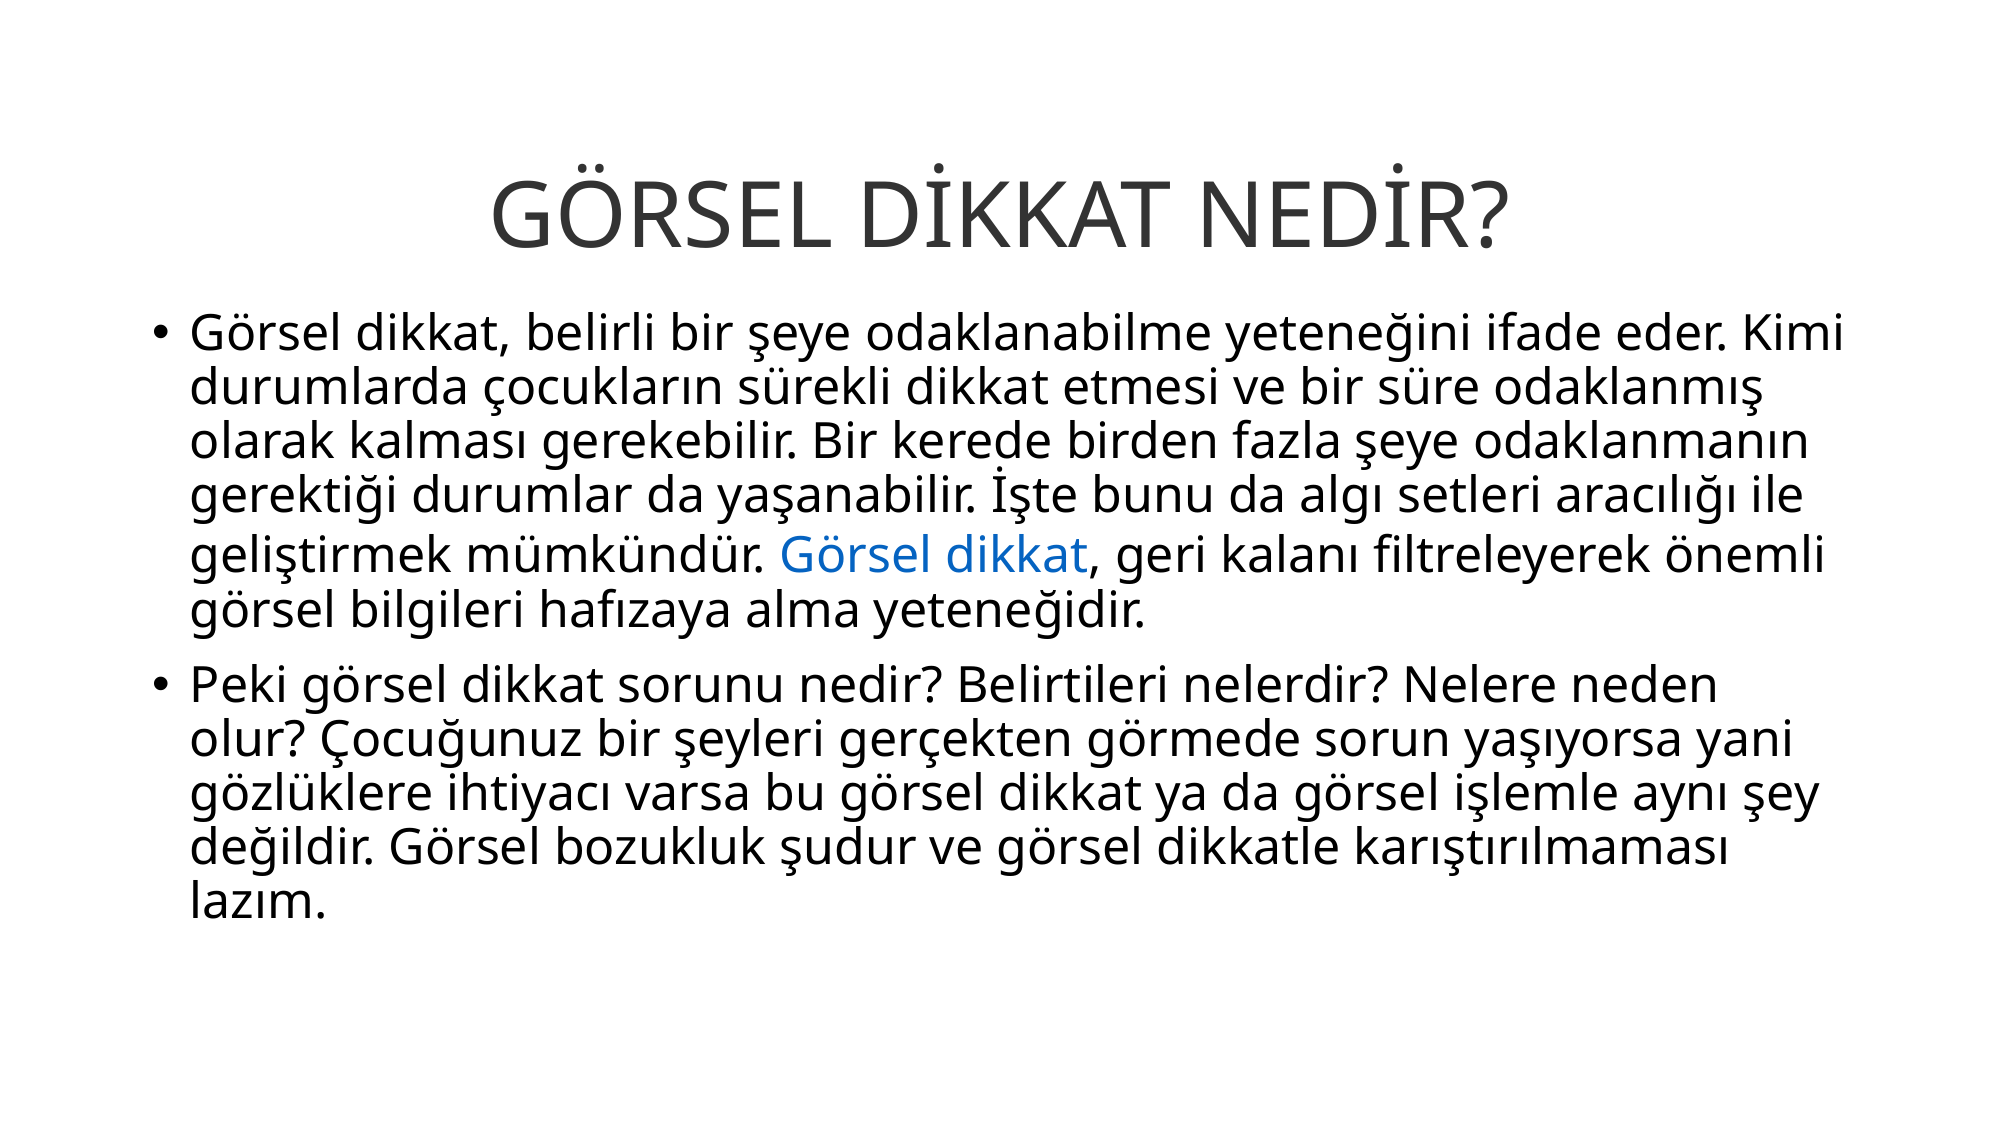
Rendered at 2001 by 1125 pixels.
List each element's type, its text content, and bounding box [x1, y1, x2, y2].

list Görsel dikkat, belirli bir şeye odaklanabilme yeteneğini ifade eder. Kimi durumlarda çocukların sürekli dikkat etmesi ve bir süre odaklanmış olarak kalması gerekebilir. Bir kerede birden fazla şeye odaklanmanın gerektiği durumlar da yaşanabilir. İşte bunu da algı setleri aracılığı ile geliştirmek mümkündür. Görsel dikkat, geri kalanı filtreleyerek önemli görsel bilgileri hafızaya alma yeteneğidir. Peki görsel dikkat sorunu nedir? Belirtileri nelerdir? Nelere neden olur? Çocuğunuz bir şeyleri gerçekten görmede sorun yaşıyorsa yani gözlüklere ihtiyacı varsa bu görsel dikkat ya da görsel işlemle aynı şey değildir. Görsel bozukluk şudur ve görsel dikkatle karıştırılmaması lazım. [137, 299, 1863, 1014]
title GÖRSEL DİKKAT NEDİR? [137, 59, 1863, 278]
